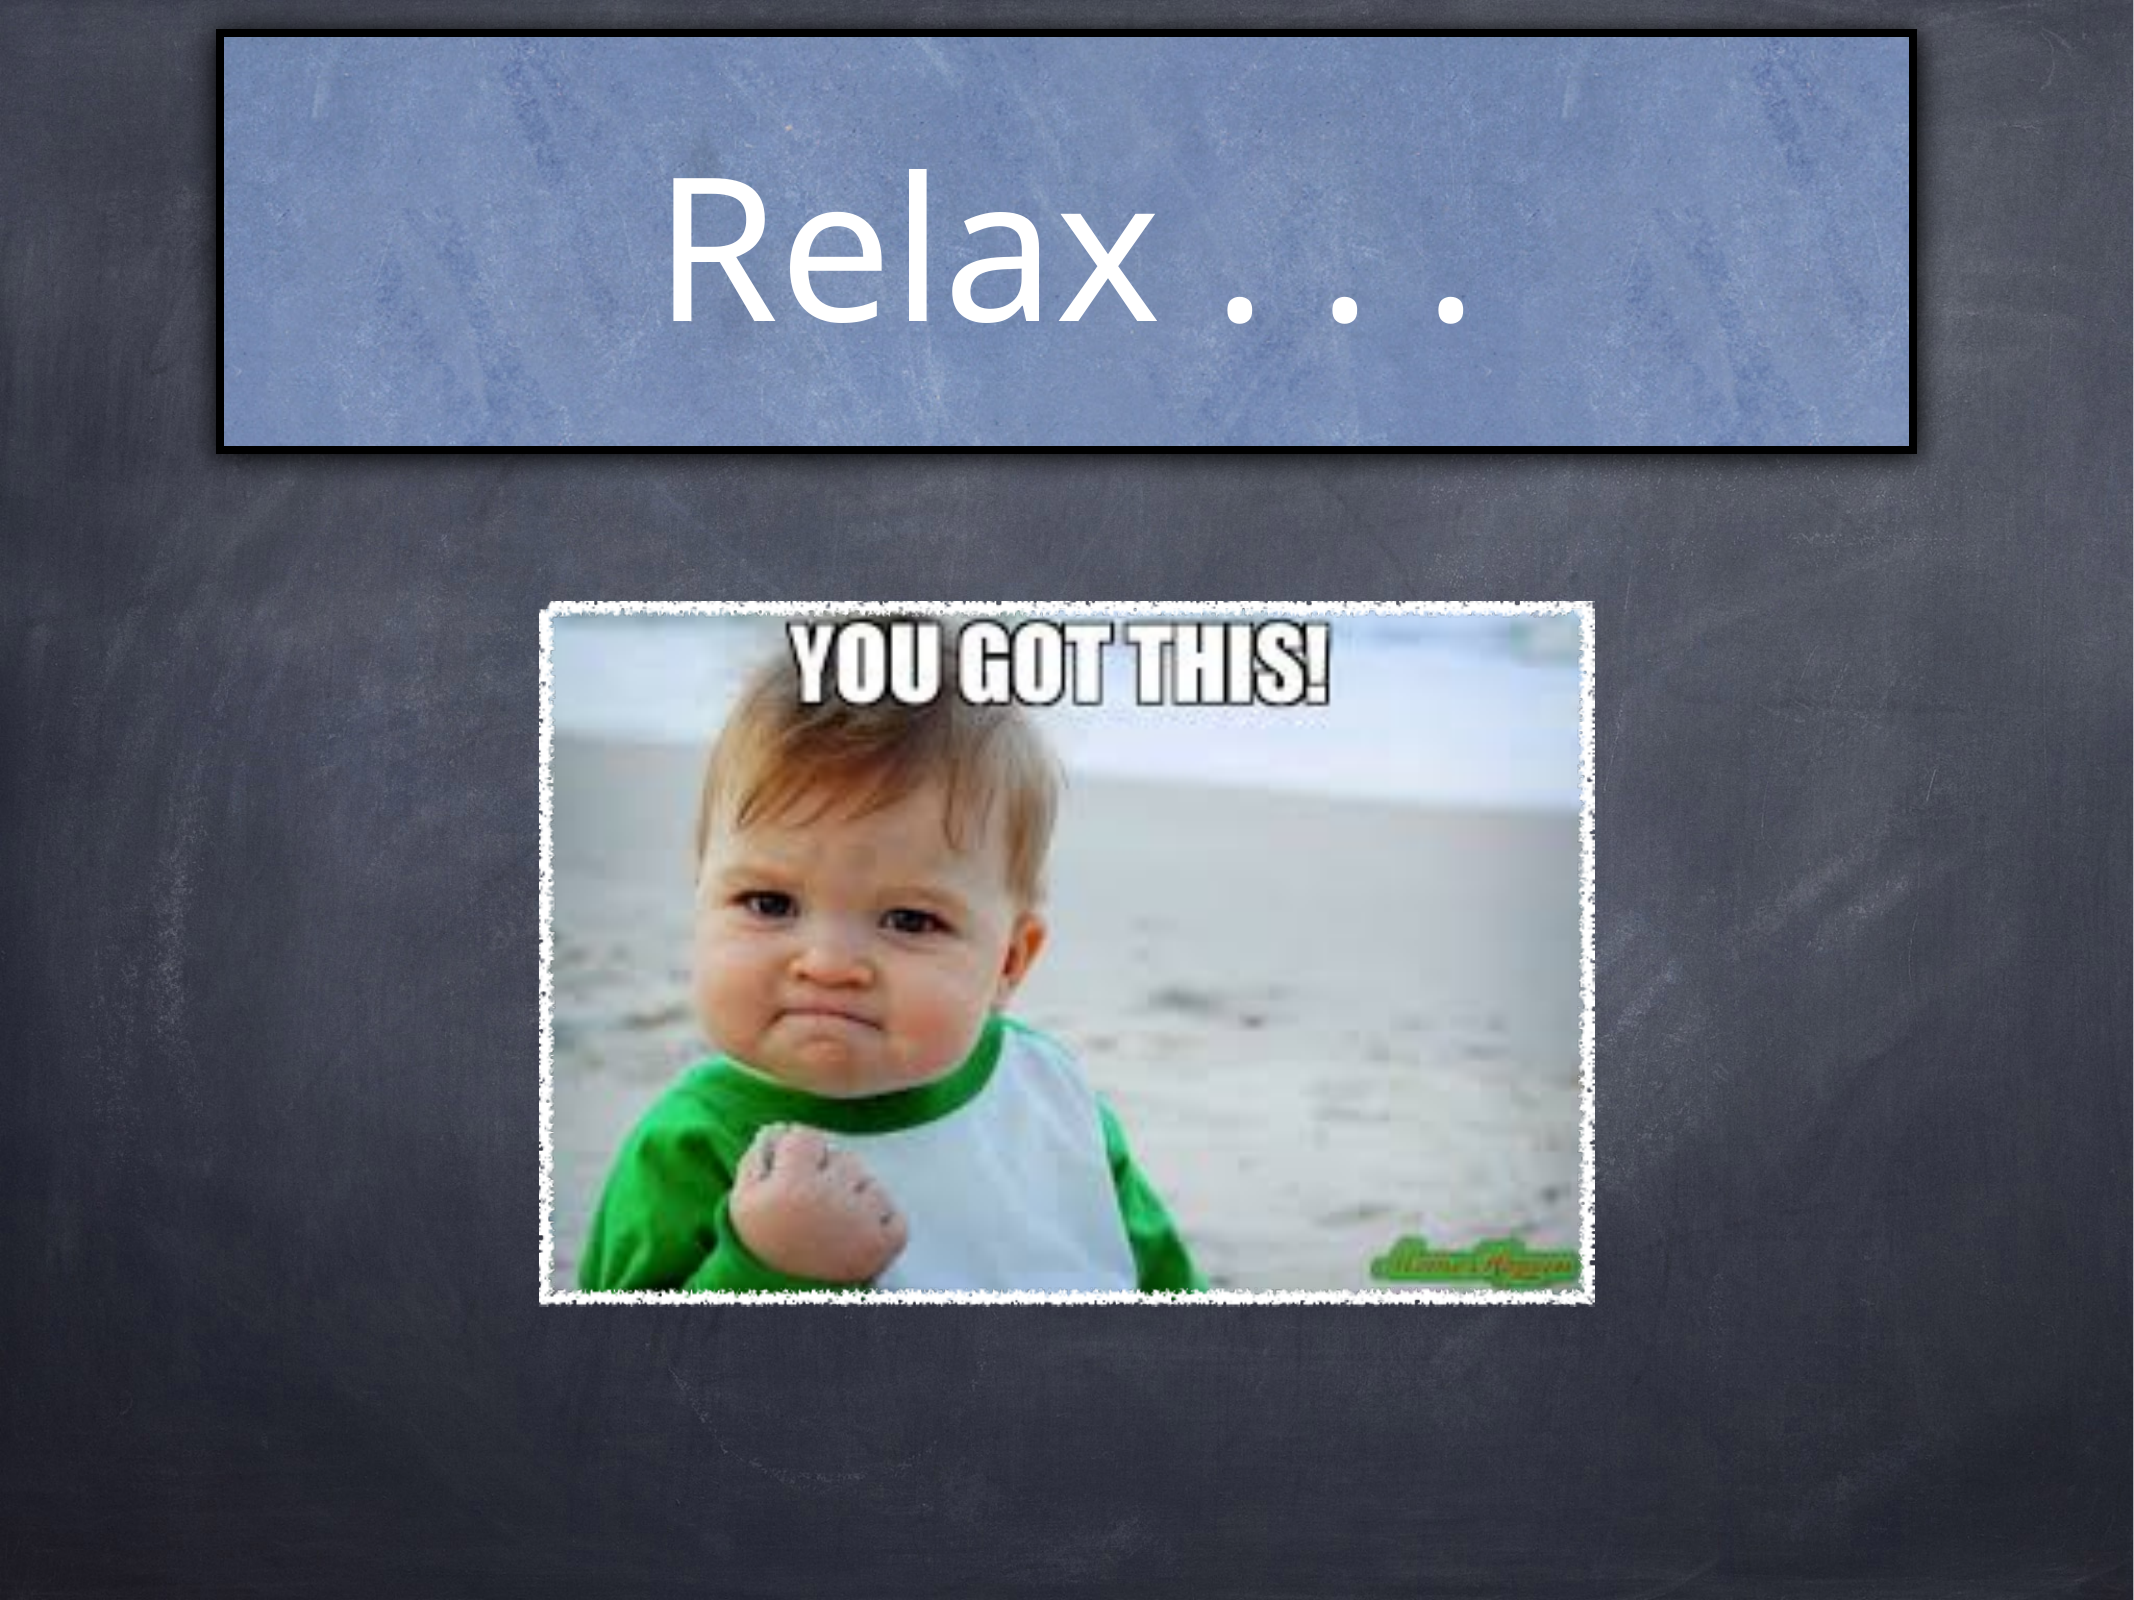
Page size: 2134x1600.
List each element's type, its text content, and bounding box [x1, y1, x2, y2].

title Relax . . . [219, 32, 1914, 451]
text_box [538, 601, 1595, 1307]
picture [0, 0, 2134, 1600]
